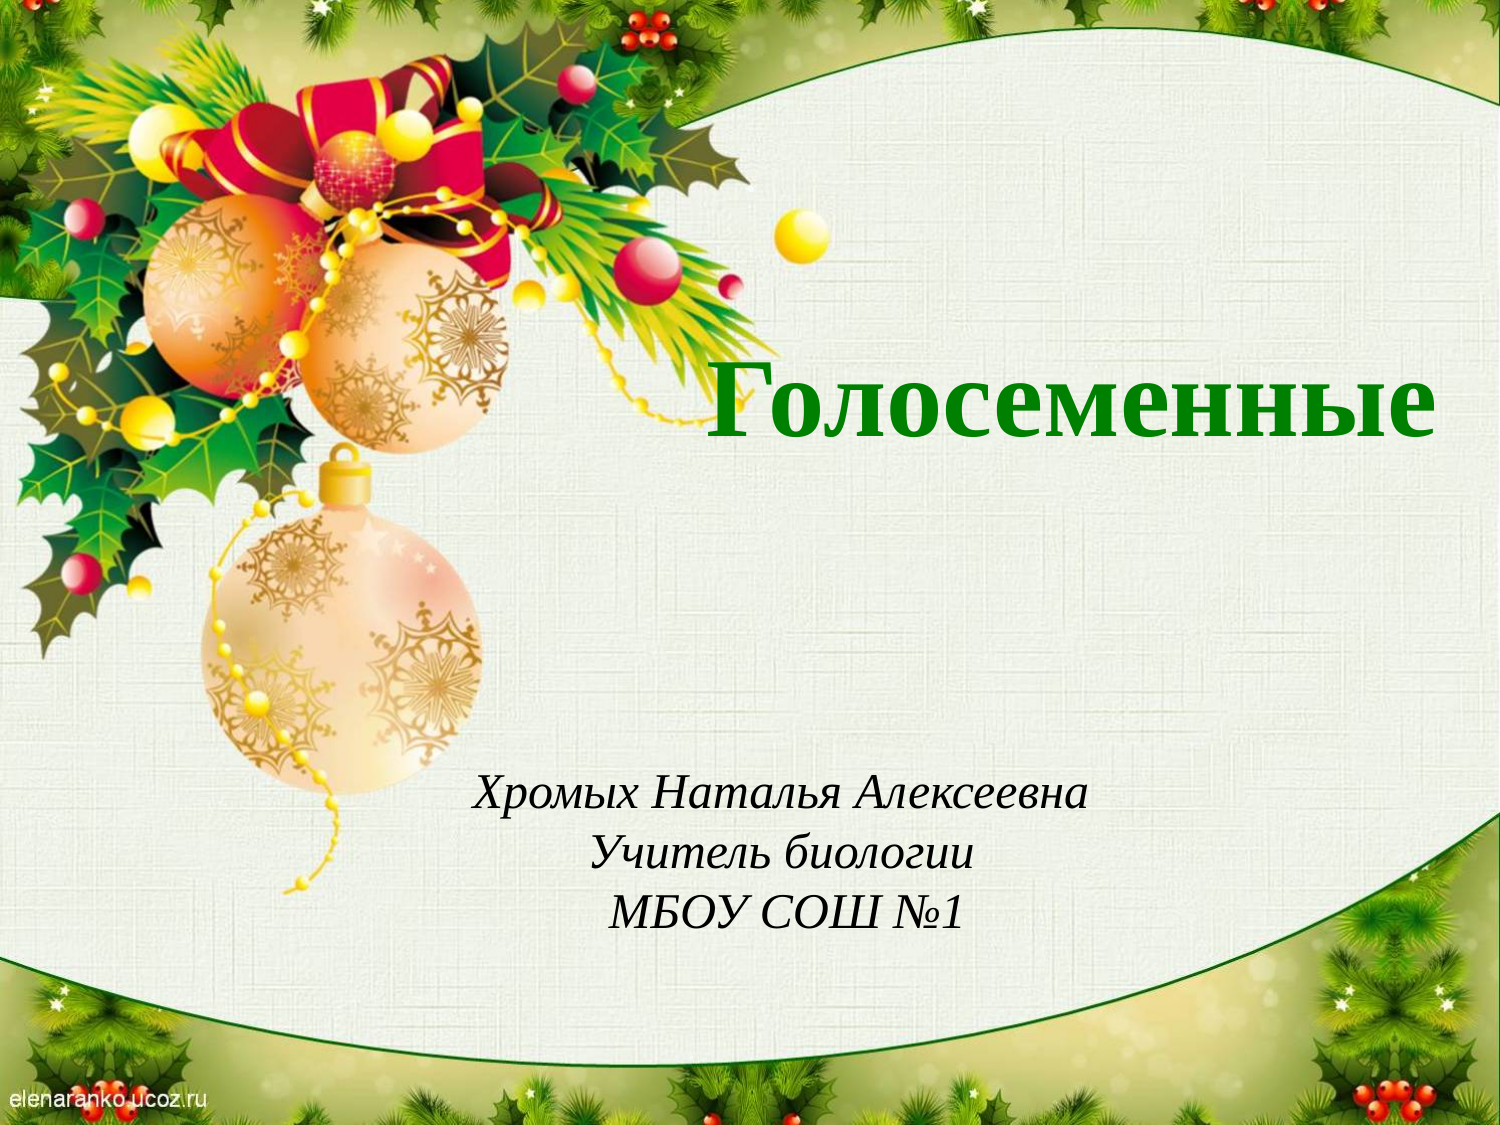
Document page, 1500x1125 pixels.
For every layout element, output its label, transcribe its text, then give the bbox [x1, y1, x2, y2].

subtitle Хромых Наталья Алексеевна Учитель биологии МБОУ СОШ №1 [442, 751, 1120, 1000]
text_box Голосеменные [679, 243, 1465, 539]
picture [0, 0, 1500, 1125]
